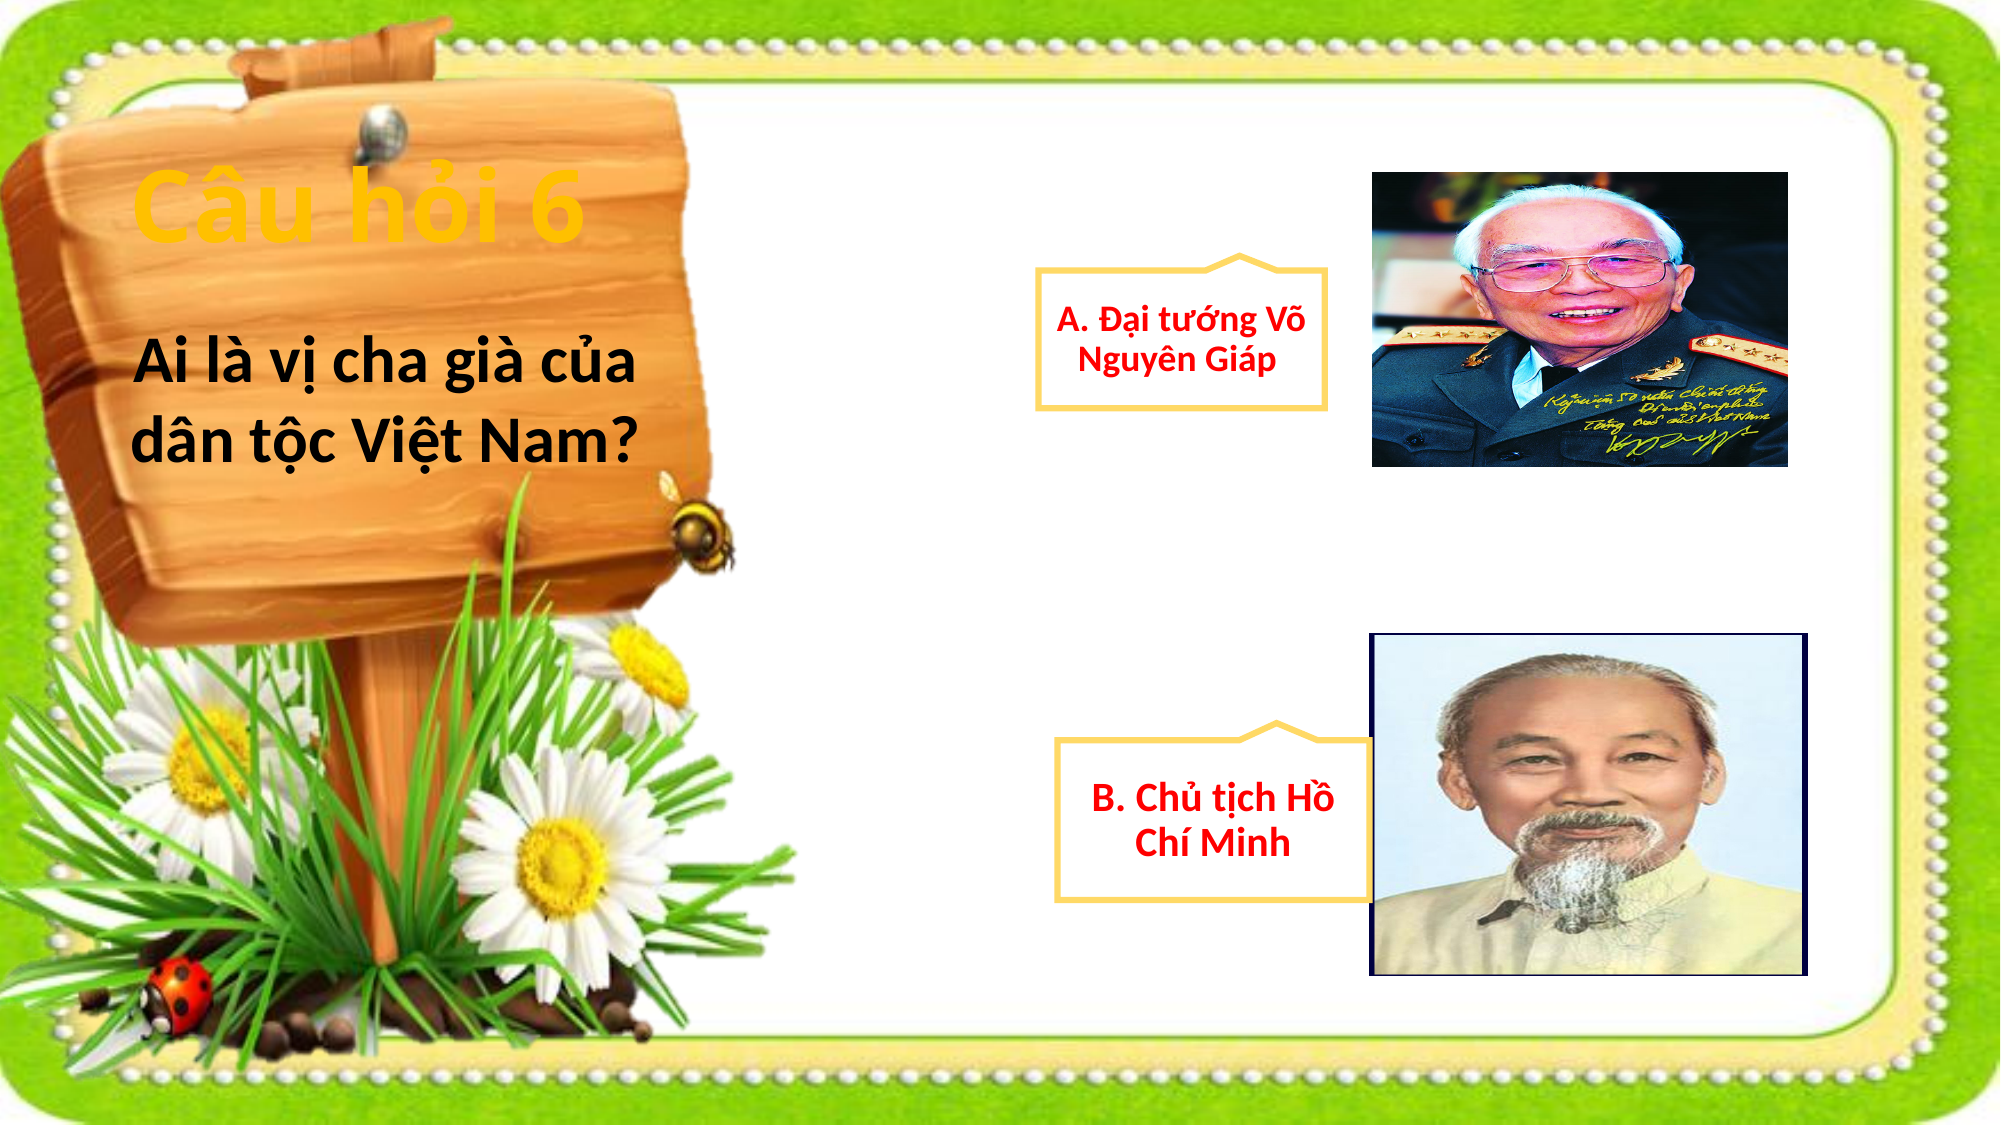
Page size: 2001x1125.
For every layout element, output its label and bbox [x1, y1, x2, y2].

text_box [1037, 170, 1790, 469]
picture [0, 10, 827, 1125]
text_box [1057, 631, 1810, 978]
text_box [0, 0, 2000, 1125]
